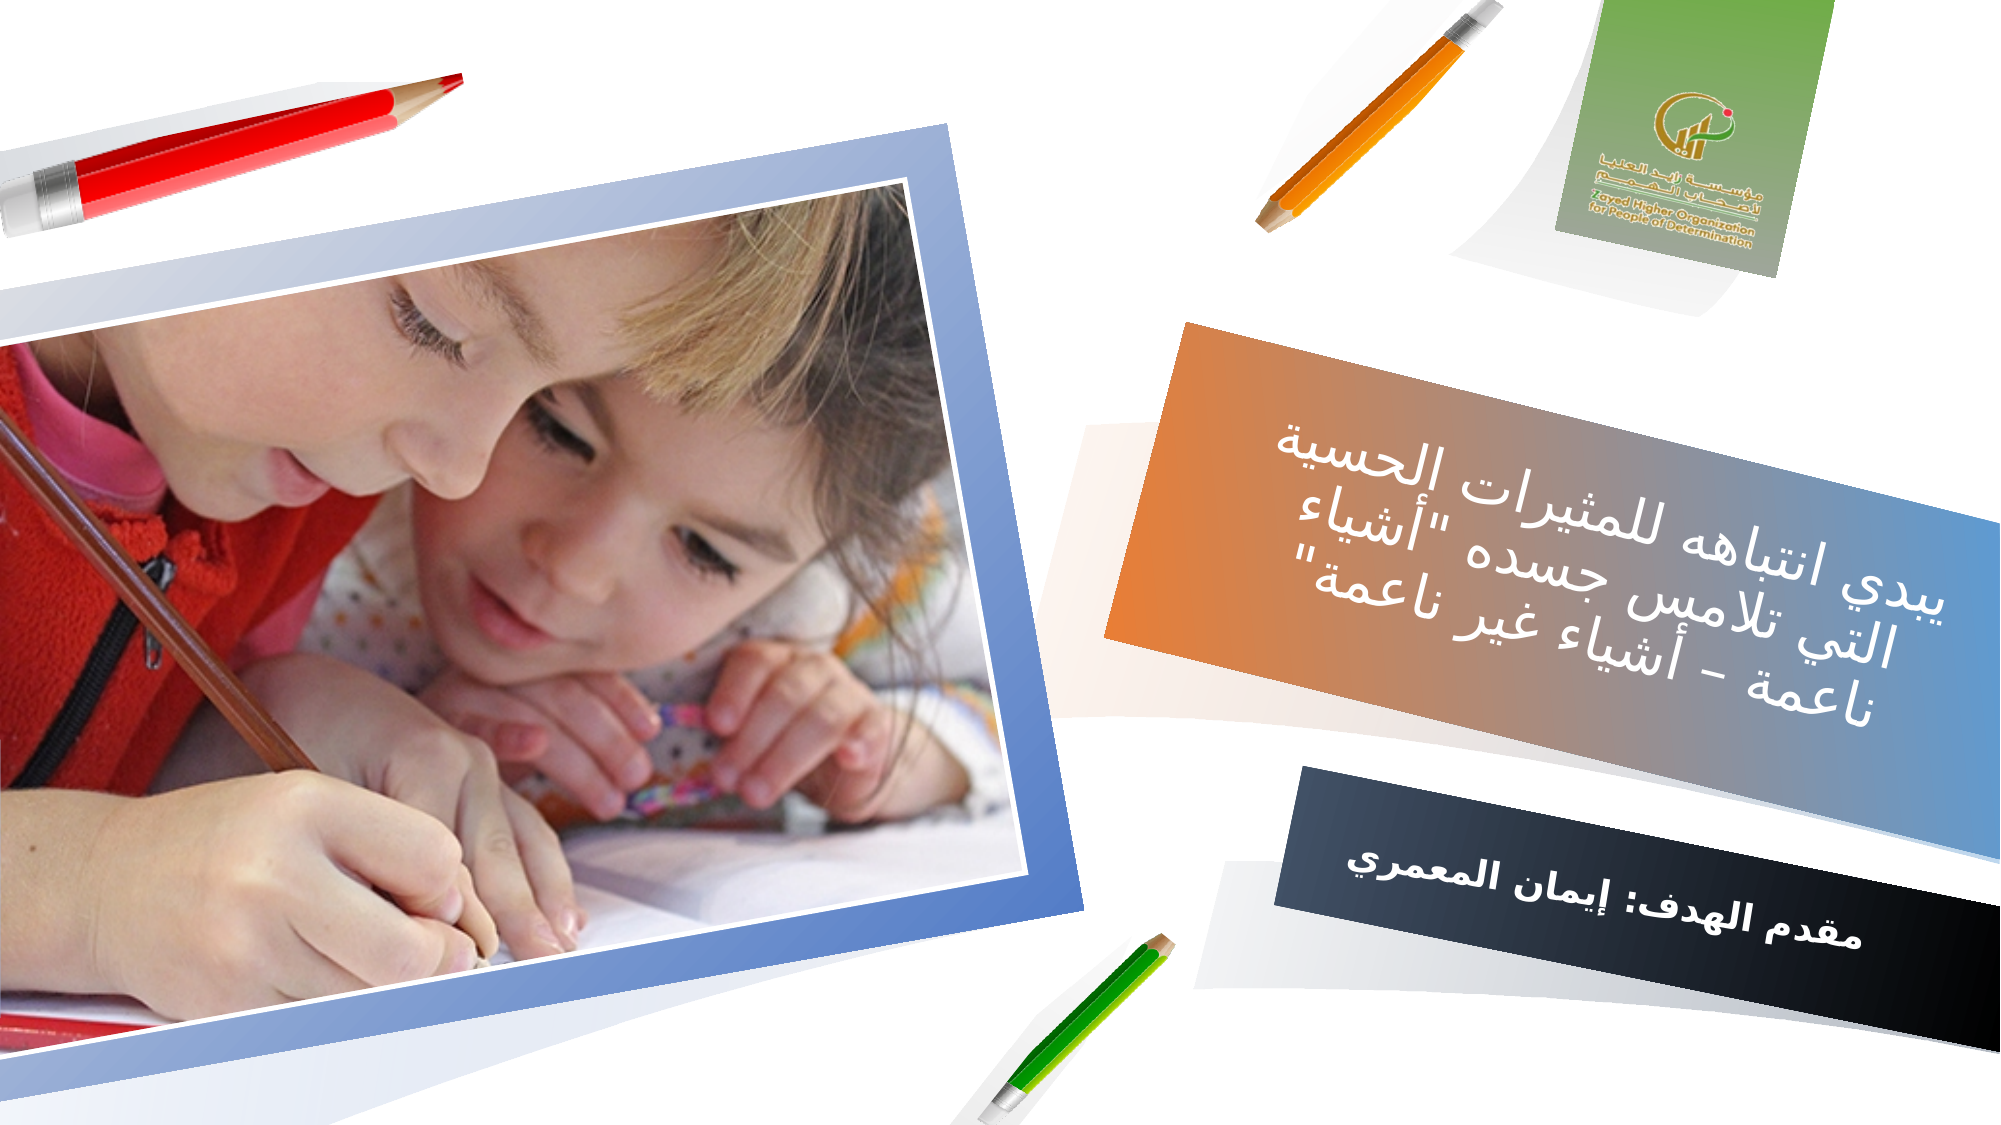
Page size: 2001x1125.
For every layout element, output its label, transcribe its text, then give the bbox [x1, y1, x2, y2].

picture [972, 915, 1193, 1125]
picture [1575, 64, 1790, 260]
title يبدي انتباهه للمثيرات الحسية التي تلامس جسده "أشياء ناعمة – أشياء غير ناعمة" [1175, 336, 2000, 820]
picture [0, 72, 1023, 1055]
text_box مقدم الهدف: إيمان المعمري [1328, 819, 1885, 968]
picture [1237, 0, 1511, 251]
